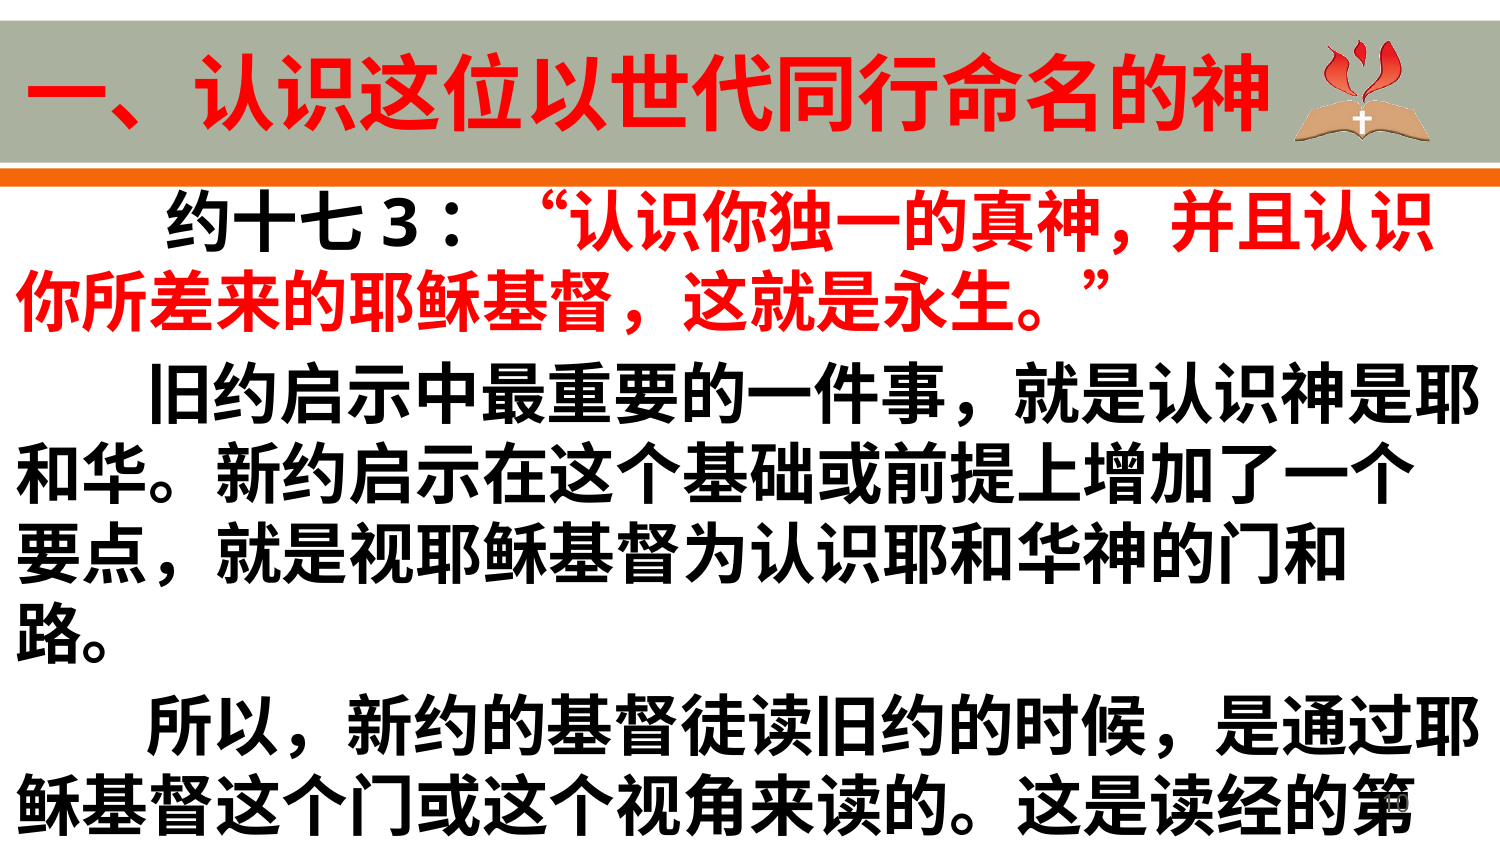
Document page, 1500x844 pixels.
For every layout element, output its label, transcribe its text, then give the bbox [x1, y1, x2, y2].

title 一、认识这位以世代同行命名的神 [0, 22, 1300, 160]
picture [1300, 35, 1434, 144]
list 约十七3：“认识你独一的真神，并且认识你所差来的耶稣基督，这就是永生。” 旧约启示中最重要的一件事，就是认识神是耶和华。新约启示在这个基础或前提上增加了一个要点，就是视耶稣基督为认识耶和华神的门和路。 所以，新约的基督徒读旧约的时候，是通过耶稣基督这个门或这个视角来读的。这是读经的第一个原则。 [0, 171, 1498, 844]
slide_number 10 [1074, 782, 1425, 827]
